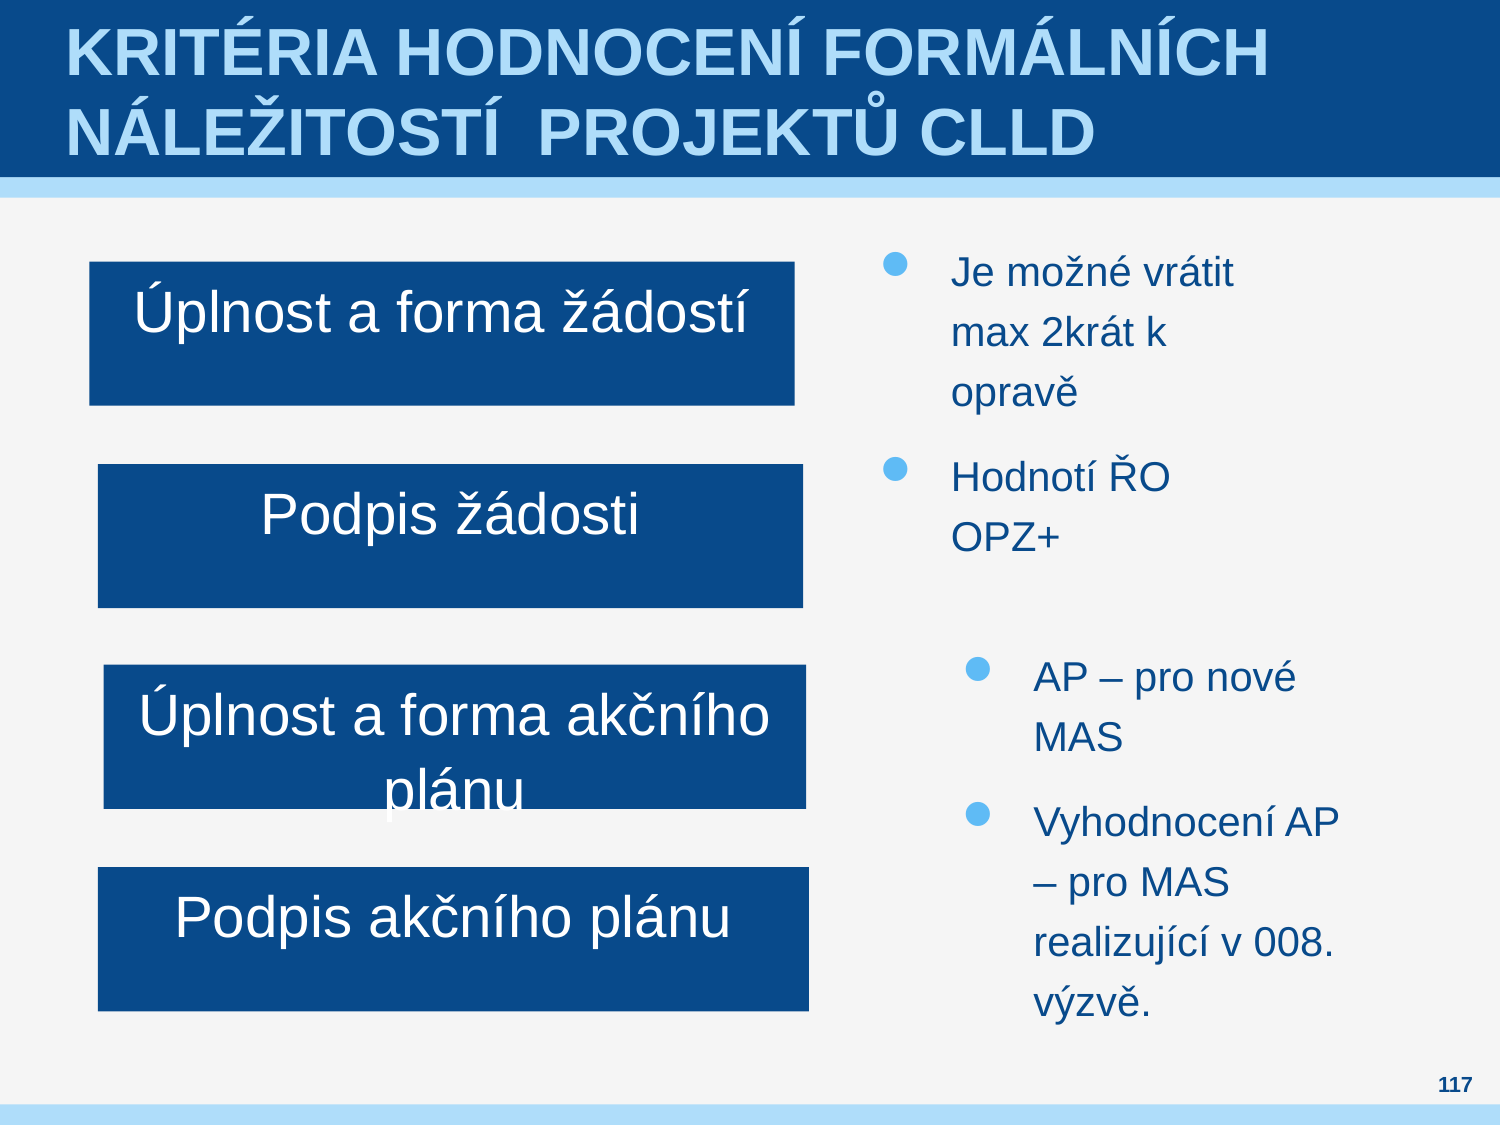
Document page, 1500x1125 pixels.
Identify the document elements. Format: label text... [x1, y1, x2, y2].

list Je možné vrátit max 2krát k opravě Hodnotí ŘO OPZ+ [879, 234, 1282, 578]
slide_number 117 [1417, 1068, 1495, 1099]
text_box AP – pro nové MAS Vyhodnocení AP – pro MAS realizující v 008. výzvě. [962, 639, 1365, 1069]
title KRITÉRIA HODNOCENÍ FORMÁLNÍCH NÁLEŽITOSTÍ PROJEKTŮ CLLD [59, 0, 1441, 178]
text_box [88, 261, 810, 1012]
